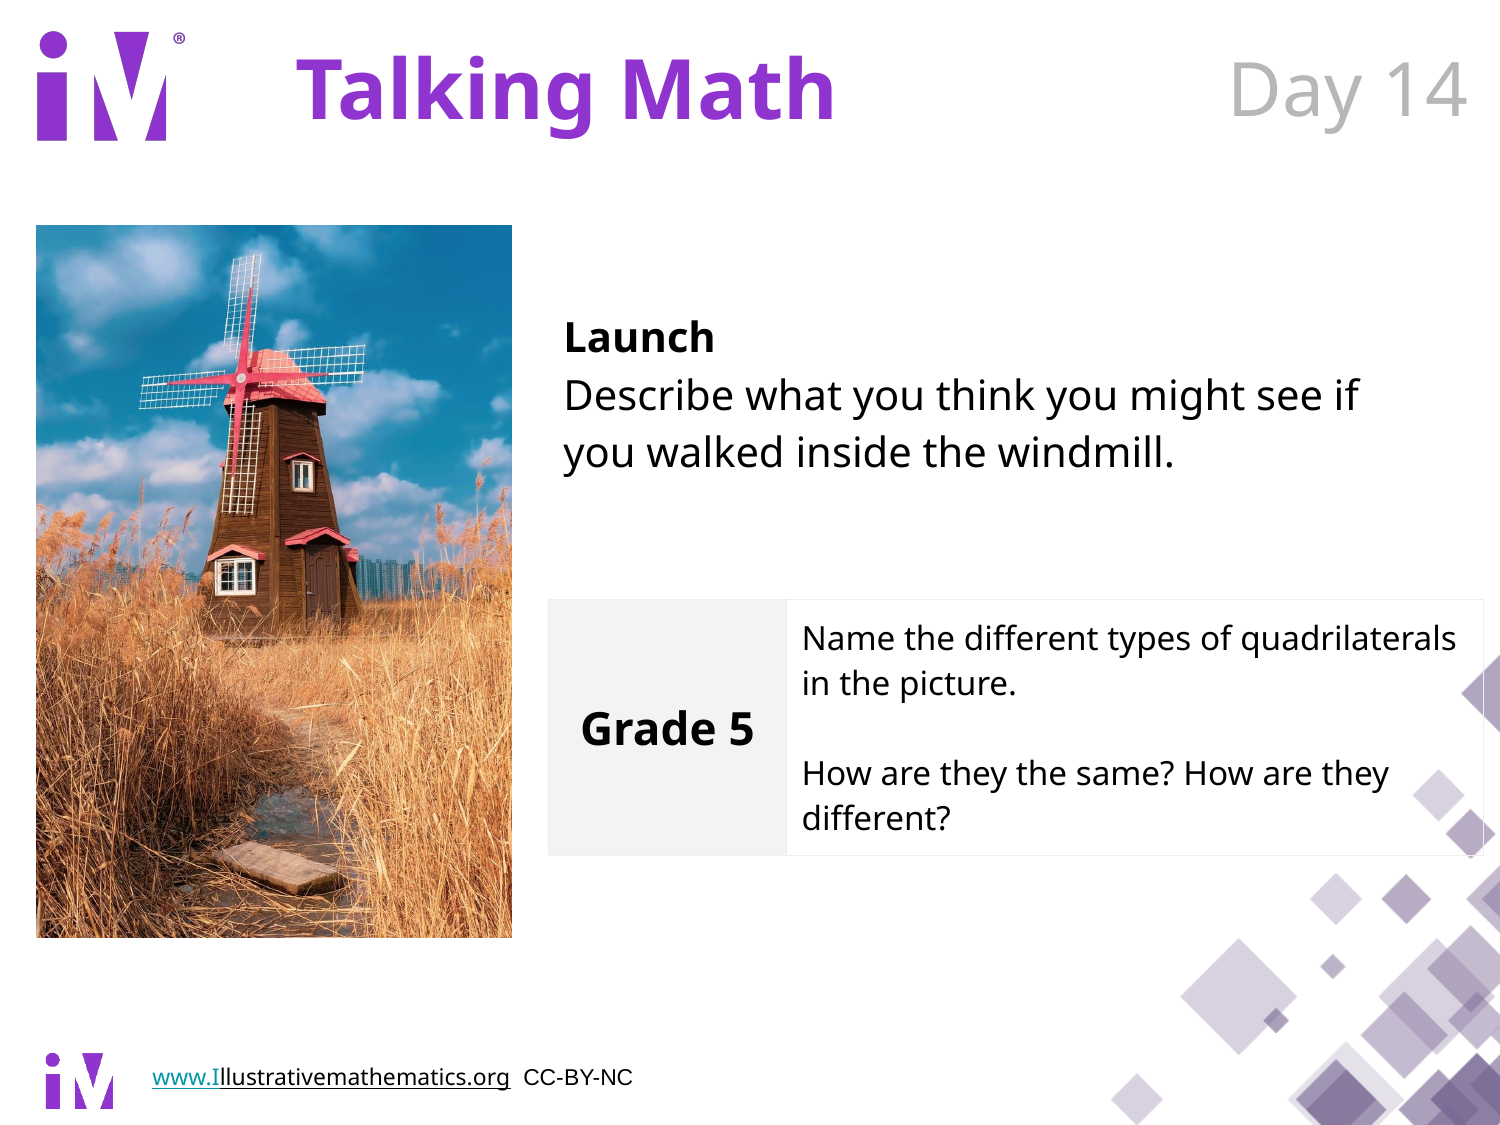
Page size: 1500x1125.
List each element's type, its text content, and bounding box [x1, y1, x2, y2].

text_box Day 14 [1075, 21, 1484, 152]
text_box Launch Describe what you think you might see if you walked inside the windmill. [548, 270, 1399, 529]
picture [954, 624, 1500, 1125]
picture [36, 225, 512, 939]
picture [45, 1052, 114, 1110]
picture [36, 30, 193, 142]
title Talking Math [36, 21, 1075, 152]
table_header Grade 5 [549, 600, 786, 855]
table_header Name the different types of quadrilaterals in the picture. How are they the same? How are they different? [787, 600, 1483, 855]
